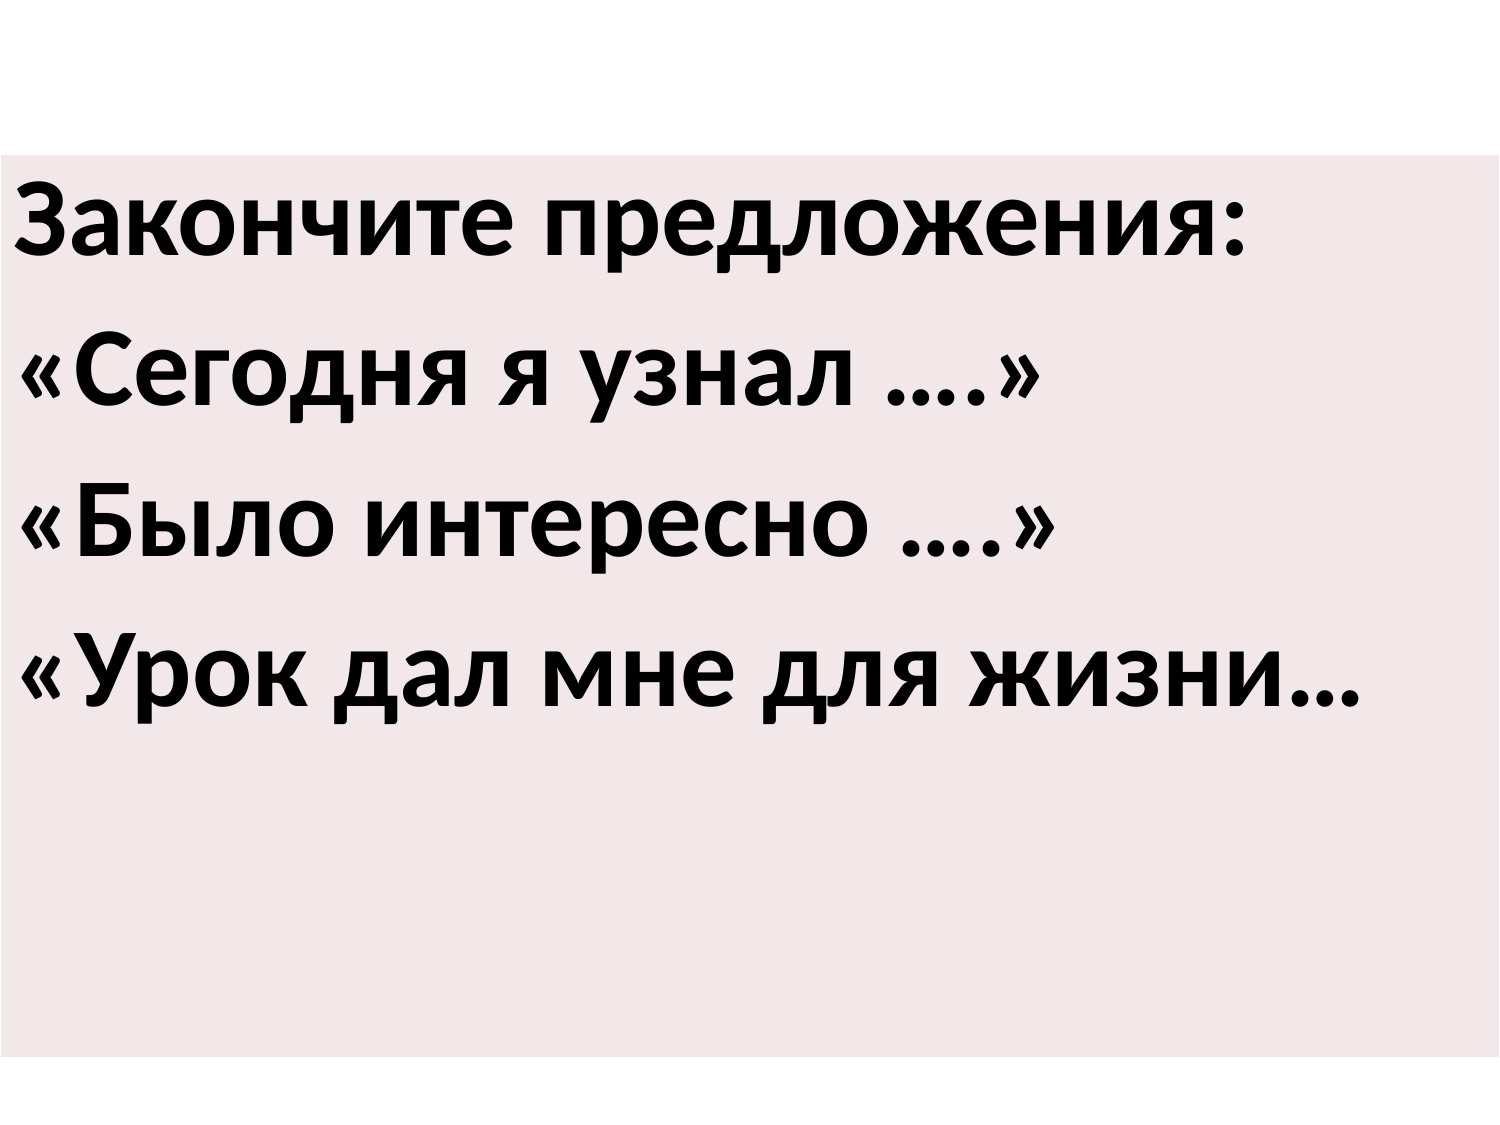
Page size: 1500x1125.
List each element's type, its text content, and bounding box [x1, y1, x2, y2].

table_header Закончите предложения: «Сегодня я узнал ….» «Было интересно ….» «Урок дал мне для жизни… [1, 155, 1499, 1057]
